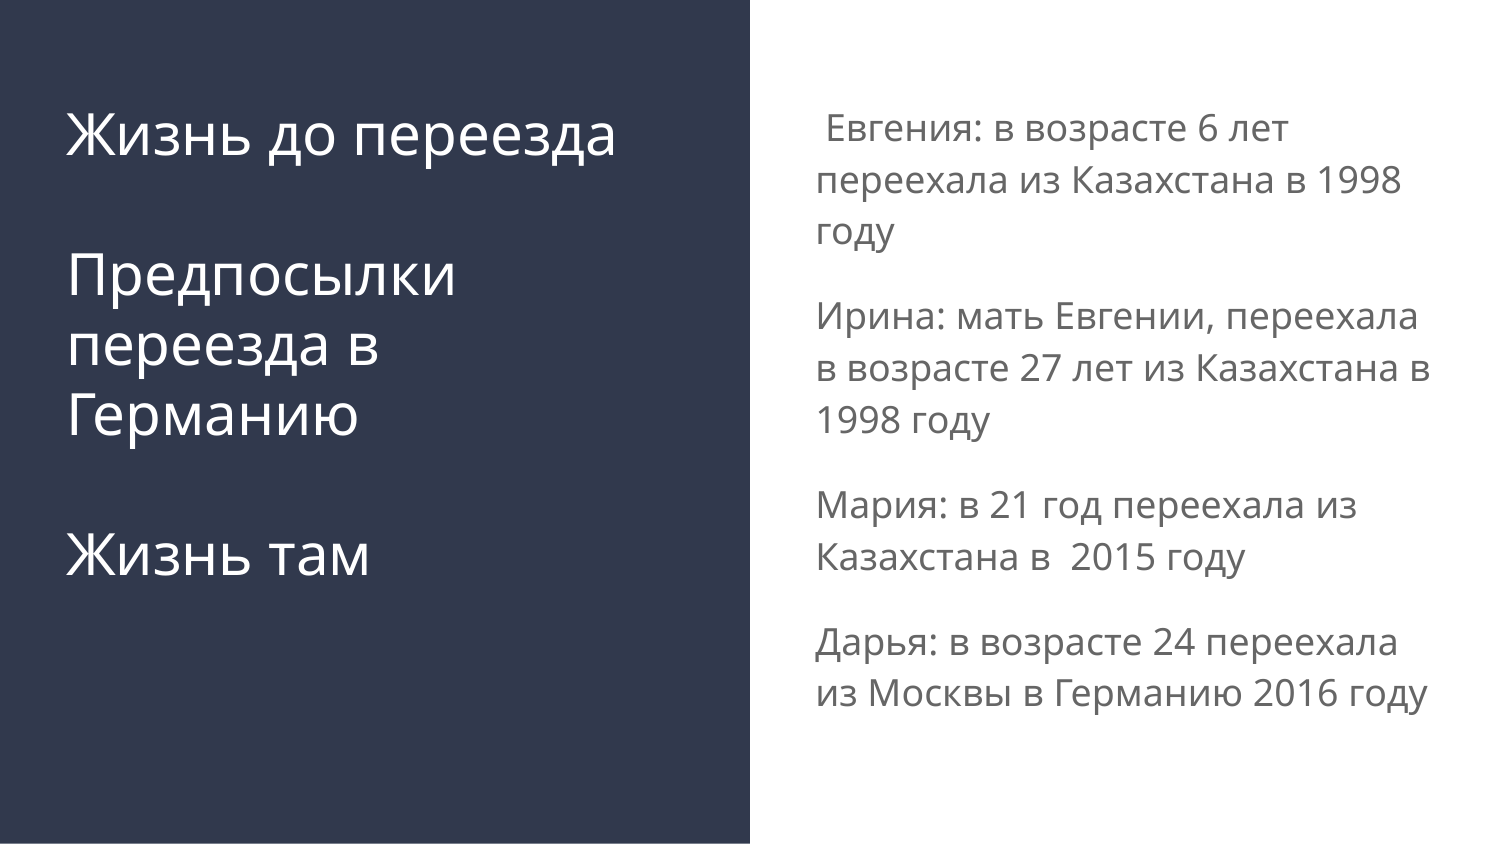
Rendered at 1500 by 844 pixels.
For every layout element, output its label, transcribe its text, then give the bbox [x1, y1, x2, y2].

title Жизнь до переезда Предпосылки переезда в Германию Жизнь там [51, 82, 659, 419]
list Евгения: в возрасте 6 лет переехала из Казахстана в 1998 году Ирина: мать Евгении, переехала в возрасте 27 лет из Казахстана в 1998 году Мария: в 21 год переехала из Казахстана в 2015 году Дарья: в возрасте 24 переехала из Москвы в Германию 2016 году [800, 82, 1449, 757]
